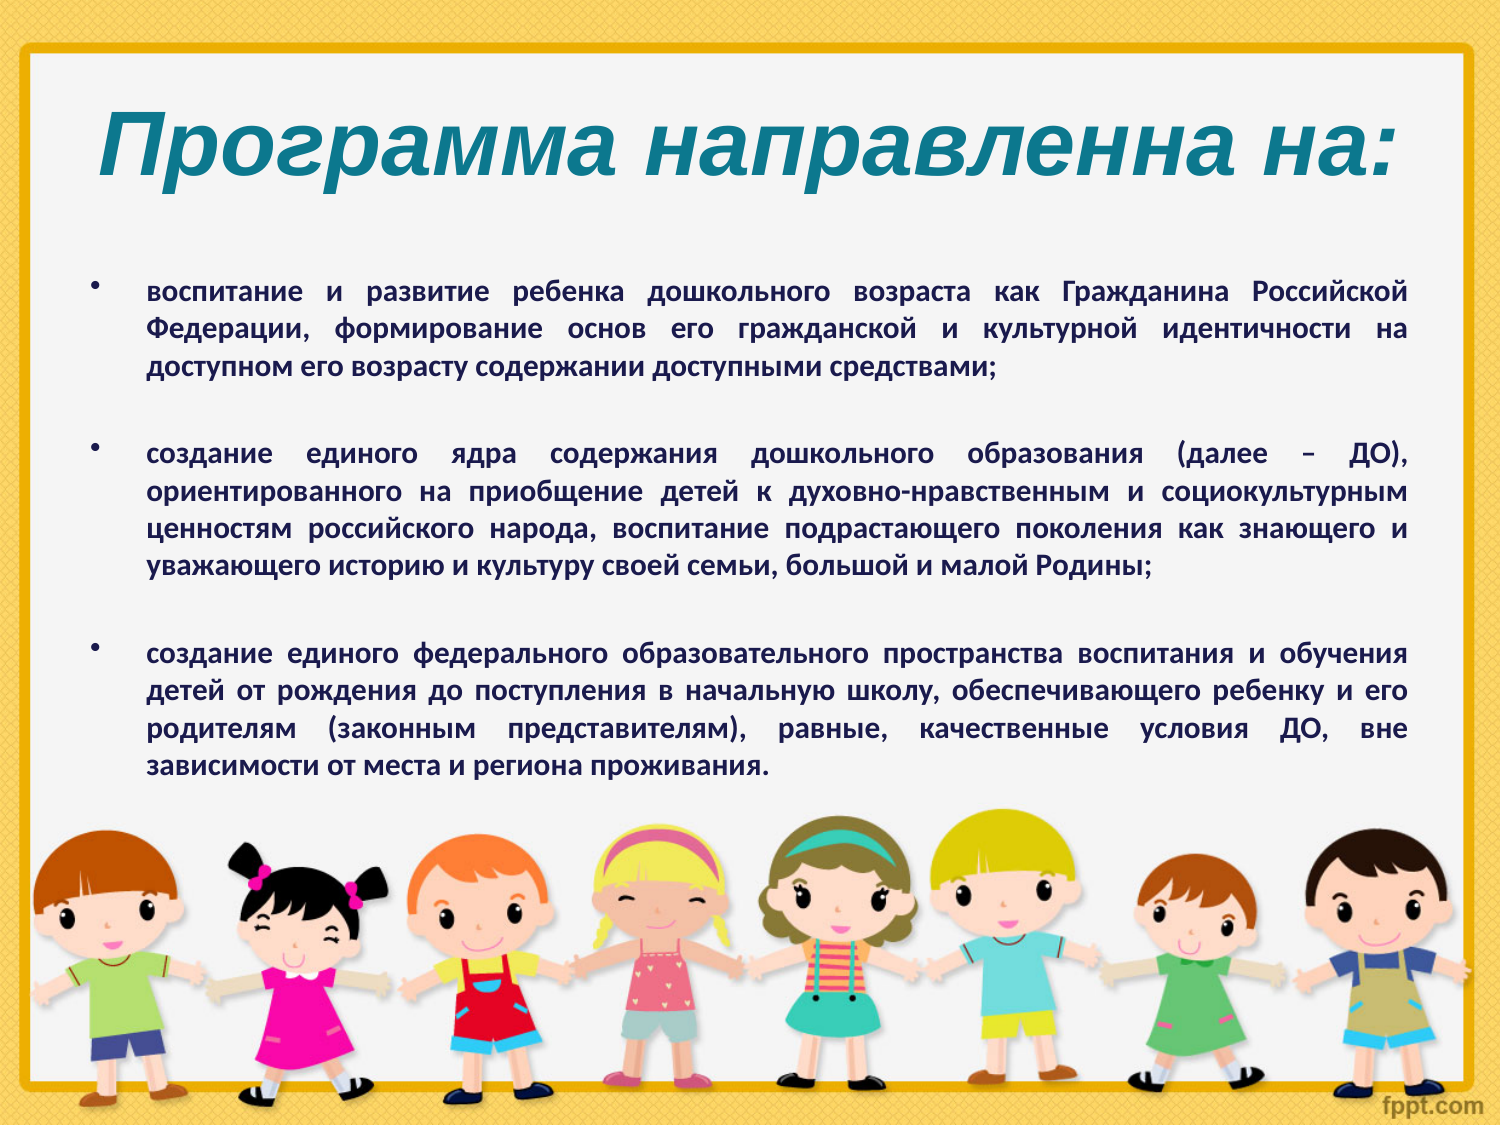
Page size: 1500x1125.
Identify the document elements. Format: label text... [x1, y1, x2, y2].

picture [0, 0, 1500, 1125]
title Программа направленна на: [74, 44, 1426, 233]
list воспитание и развитие ребенка дошкольного возраста как Гражданина Российской Федерации, формирование основ его гражданской и культурной идентичности на доступном его возрасту содержании доступными средствами; создание единого ядра содержания дошкольного образования (далее – ДО), ориентированного на приобщение детей к духовно-нравственным и социокультурным ценностям российского народа, воспитание подрастающего поколения как знающего и уважающего историю и культуру своей семьи, большой и малой Родины; создание единого федерального образовательного пространства воспитания и обучения детей от рождения до поступления в начальную школу, обеспечивающего ребенку и его родителям (законным представителям), равные, качественные условия ДО, вне зависимости от места и региона проживания. [74, 262, 1426, 1006]
